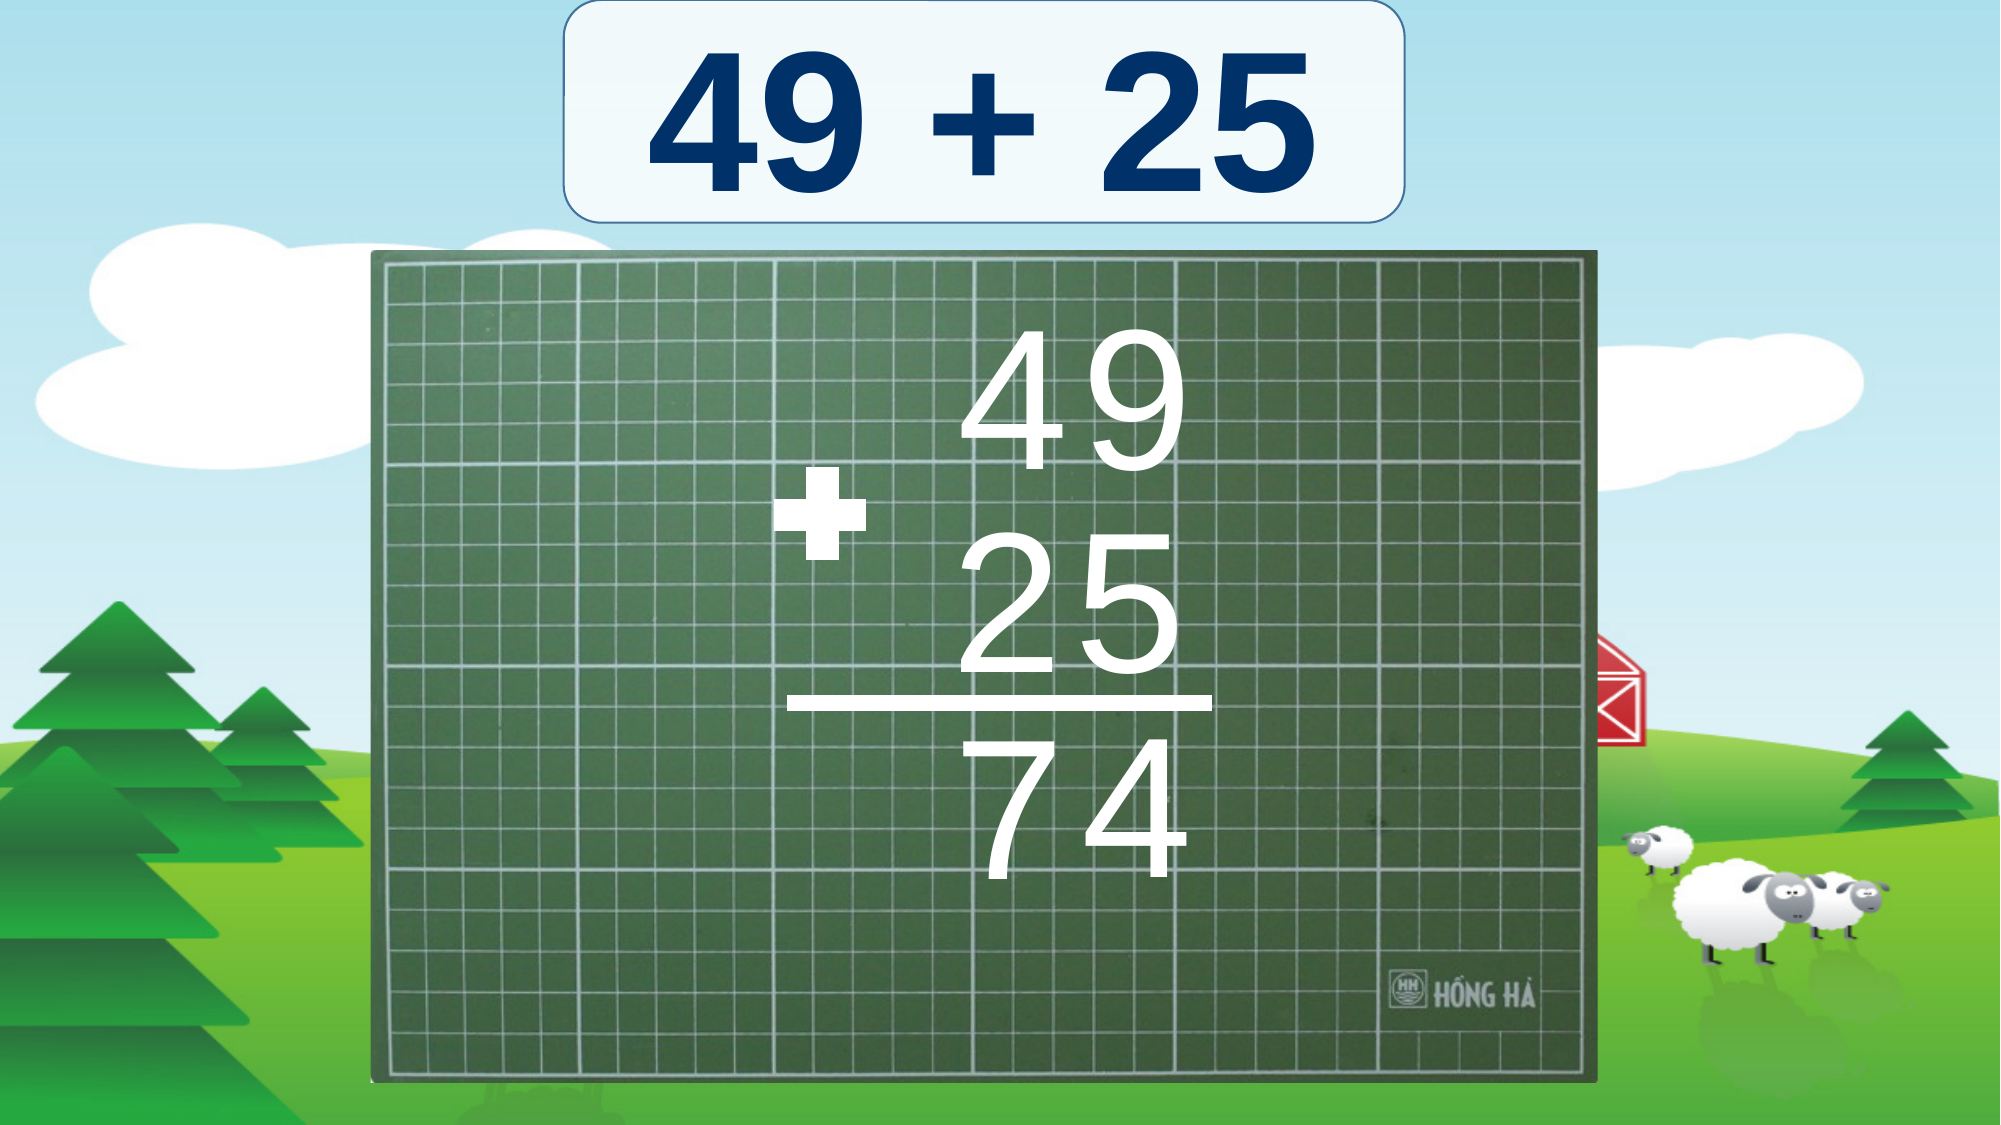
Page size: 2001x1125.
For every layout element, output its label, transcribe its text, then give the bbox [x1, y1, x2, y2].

text_box 49 + 25 [562, 0, 1406, 224]
picture [370, 250, 1598, 1083]
